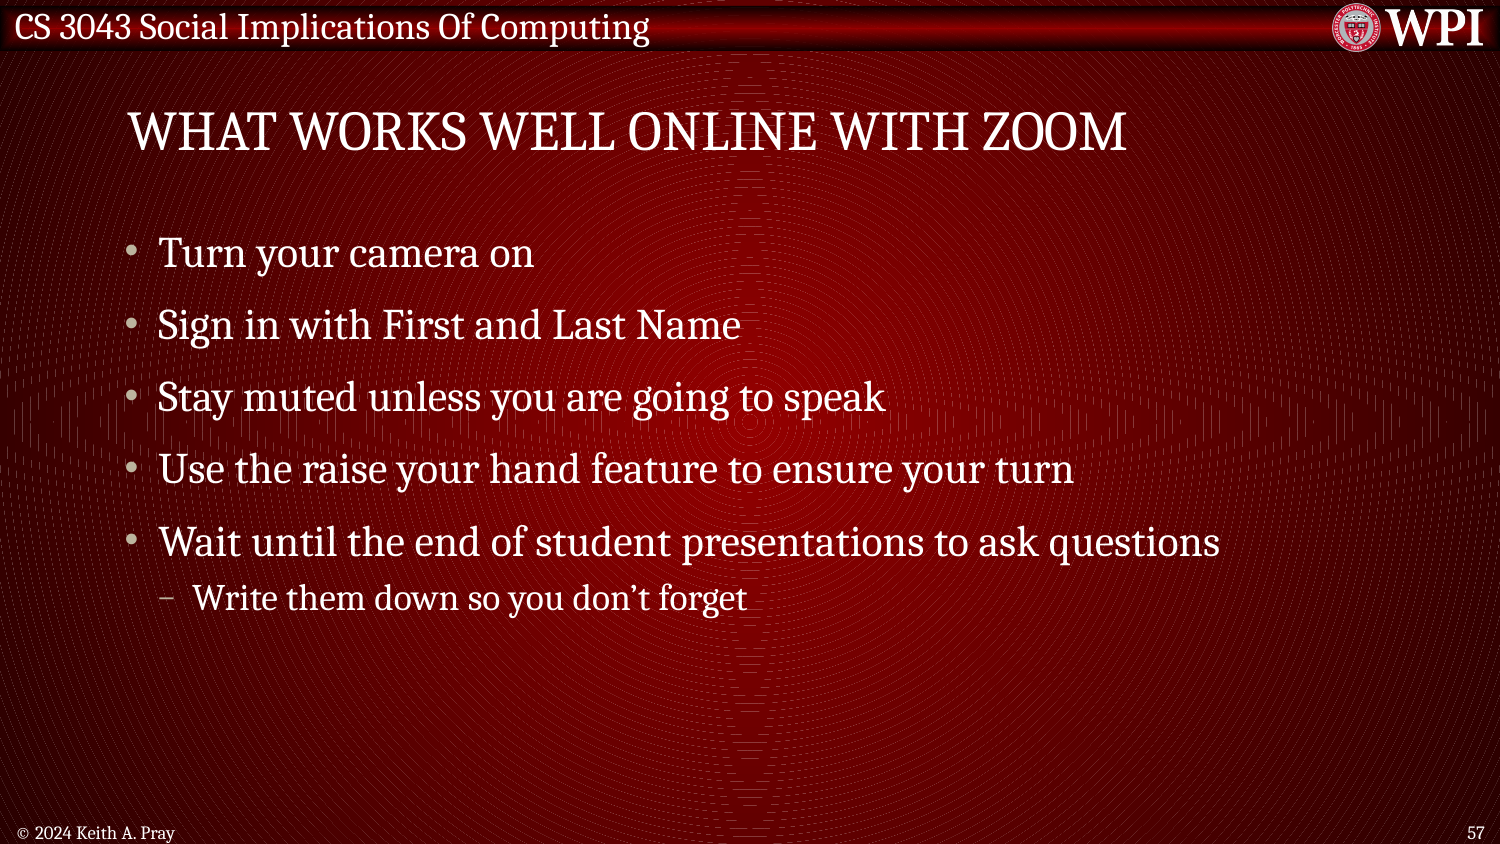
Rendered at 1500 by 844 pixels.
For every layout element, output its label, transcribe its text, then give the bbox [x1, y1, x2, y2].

title what works well Online With Zoom [112, 59, 1388, 210]
slide_number 57 [1397, 819, 1500, 844]
footer © 2024 Keith A. Pray [0, 819, 913, 844]
picture [1332, 3, 1483, 52]
list Turn your camera on Sign in with First and Last Name Stay muted unless you are going to speak Use the raise your hand feature to ensure your turn Wait until the end of student presentations to ask questions Write them down so you don’t forget [109, 221, 1385, 772]
